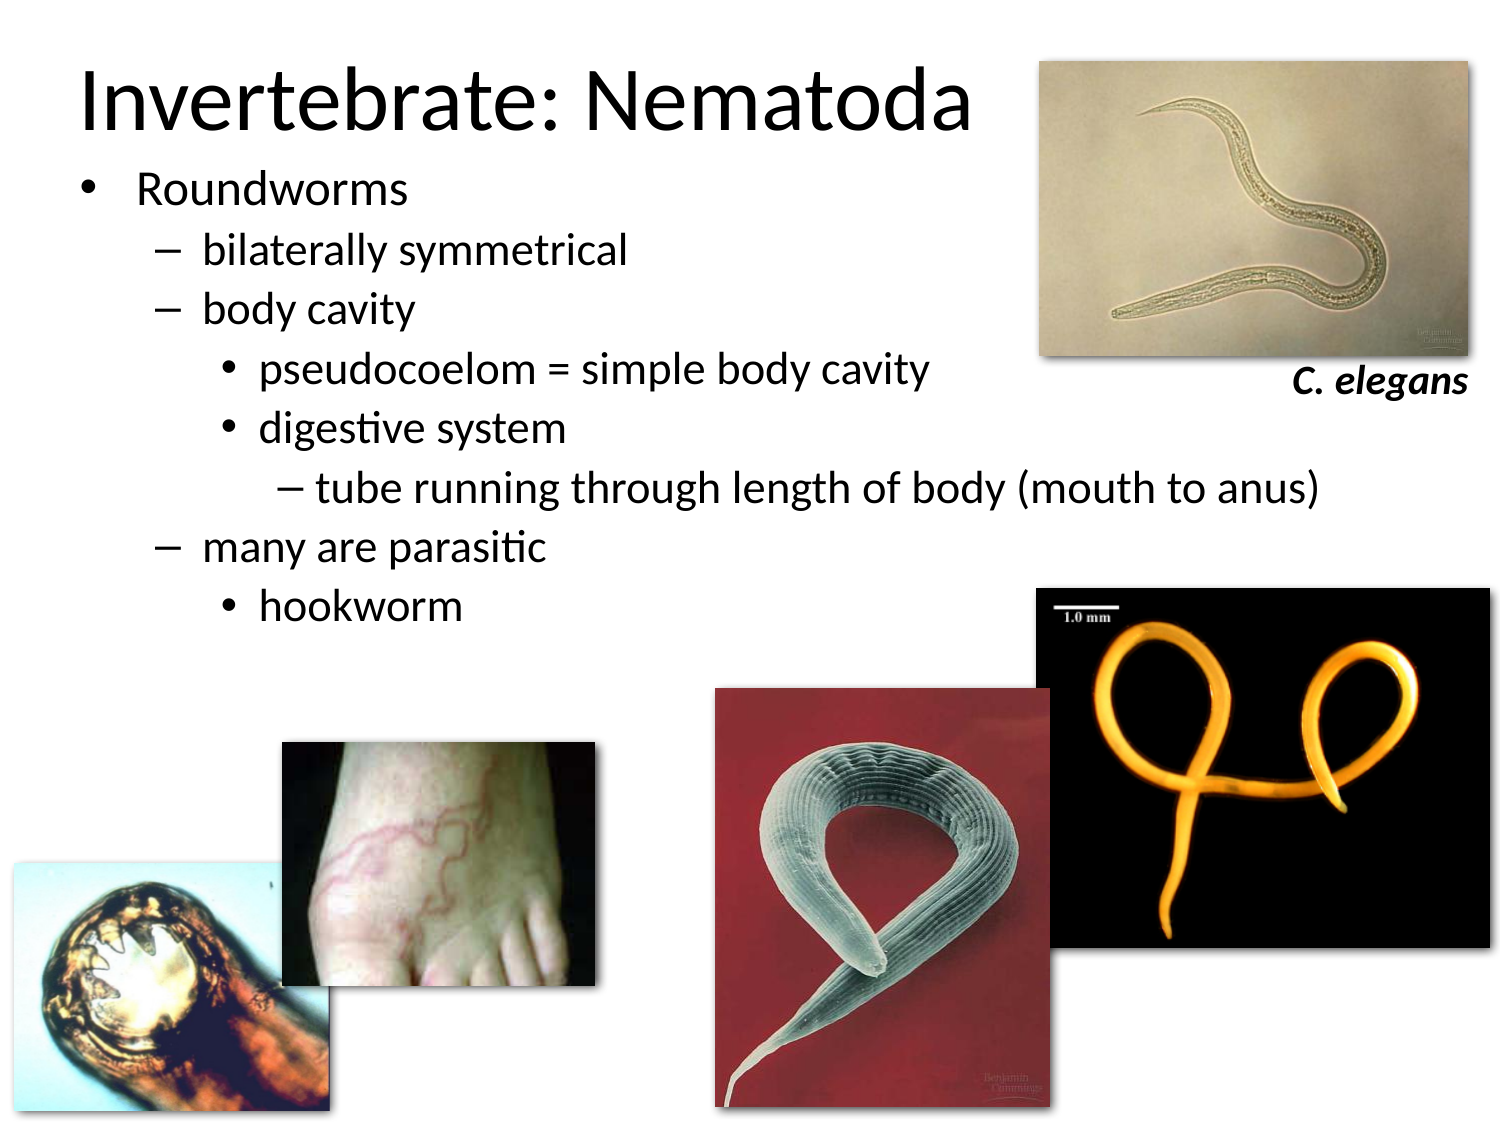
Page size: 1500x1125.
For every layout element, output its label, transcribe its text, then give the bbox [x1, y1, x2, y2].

title Invertebrate: Nematoda [0, 0, 1055, 188]
picture [14, 741, 596, 1111]
picture [715, 588, 1490, 1108]
text_box C. elegans [1277, 345, 1484, 411]
list Roundworms bilaterally symmetrical body cavity pseudocoelom = simple body cavity digestive system tube running through length of body (mouth to anus) many are parasitic hookworm [64, 154, 1340, 649]
picture [1038, 60, 1468, 356]
